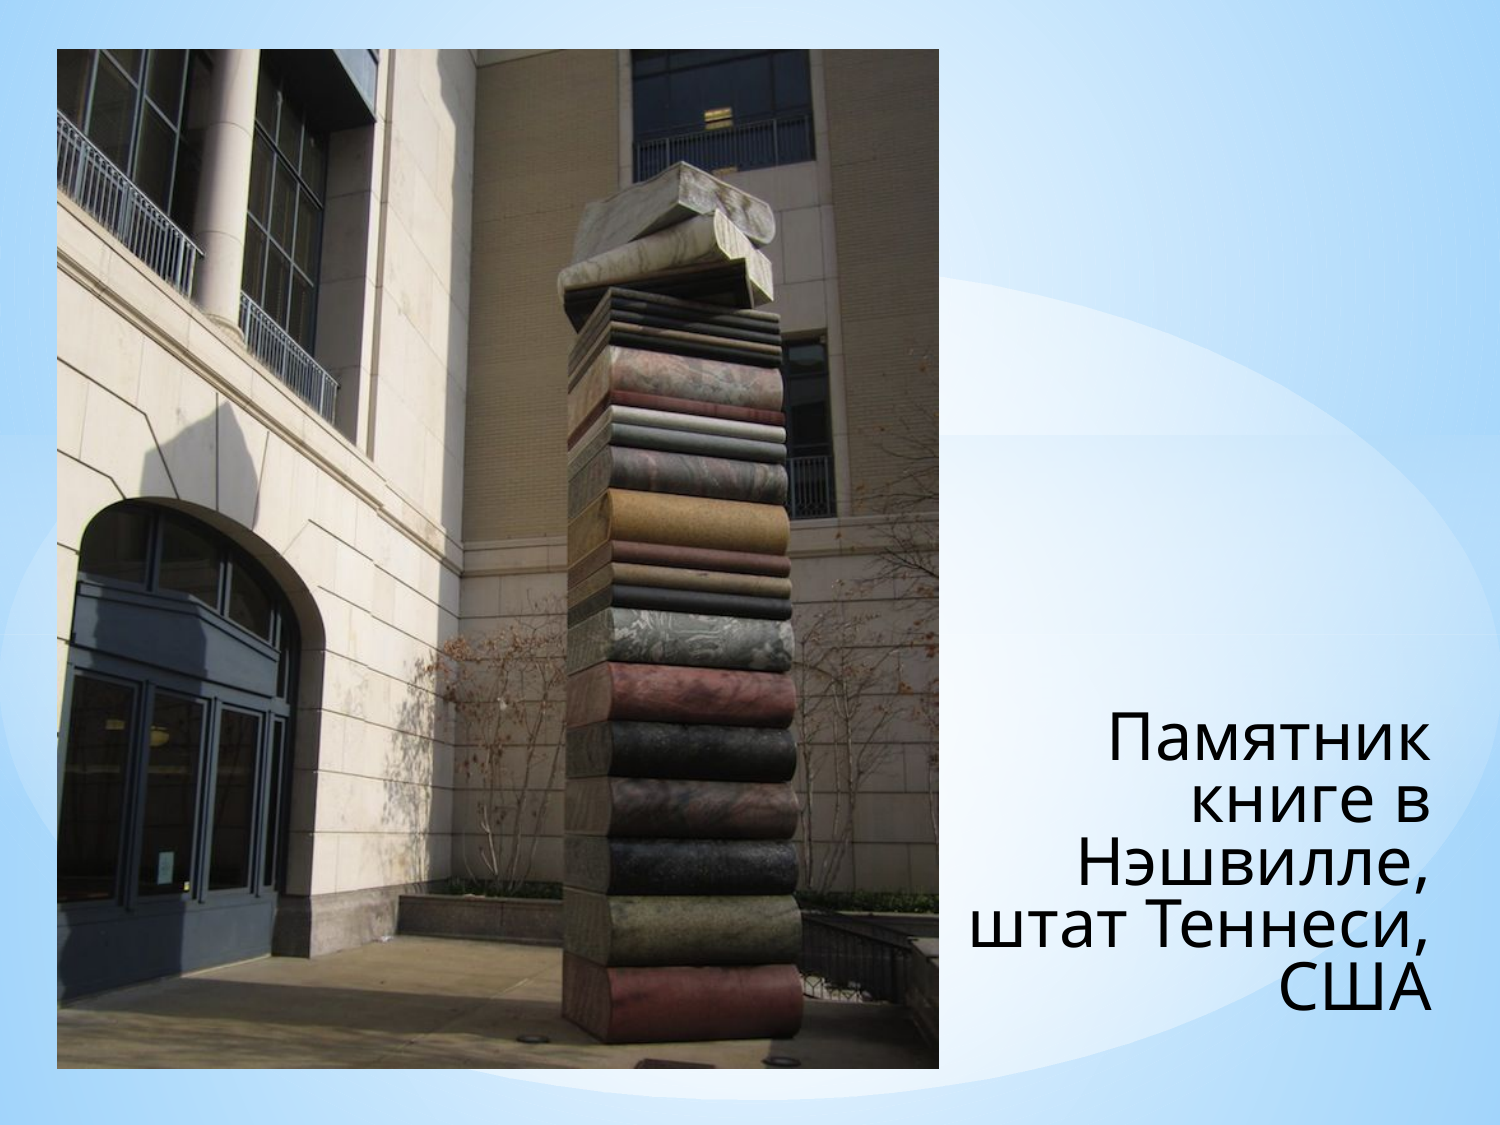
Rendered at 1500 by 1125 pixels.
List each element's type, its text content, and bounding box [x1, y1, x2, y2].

picture [57, 49, 940, 1069]
text_box Памятник книге в Нэшвилле, штат Теннеси, США [943, 763, 1447, 972]
